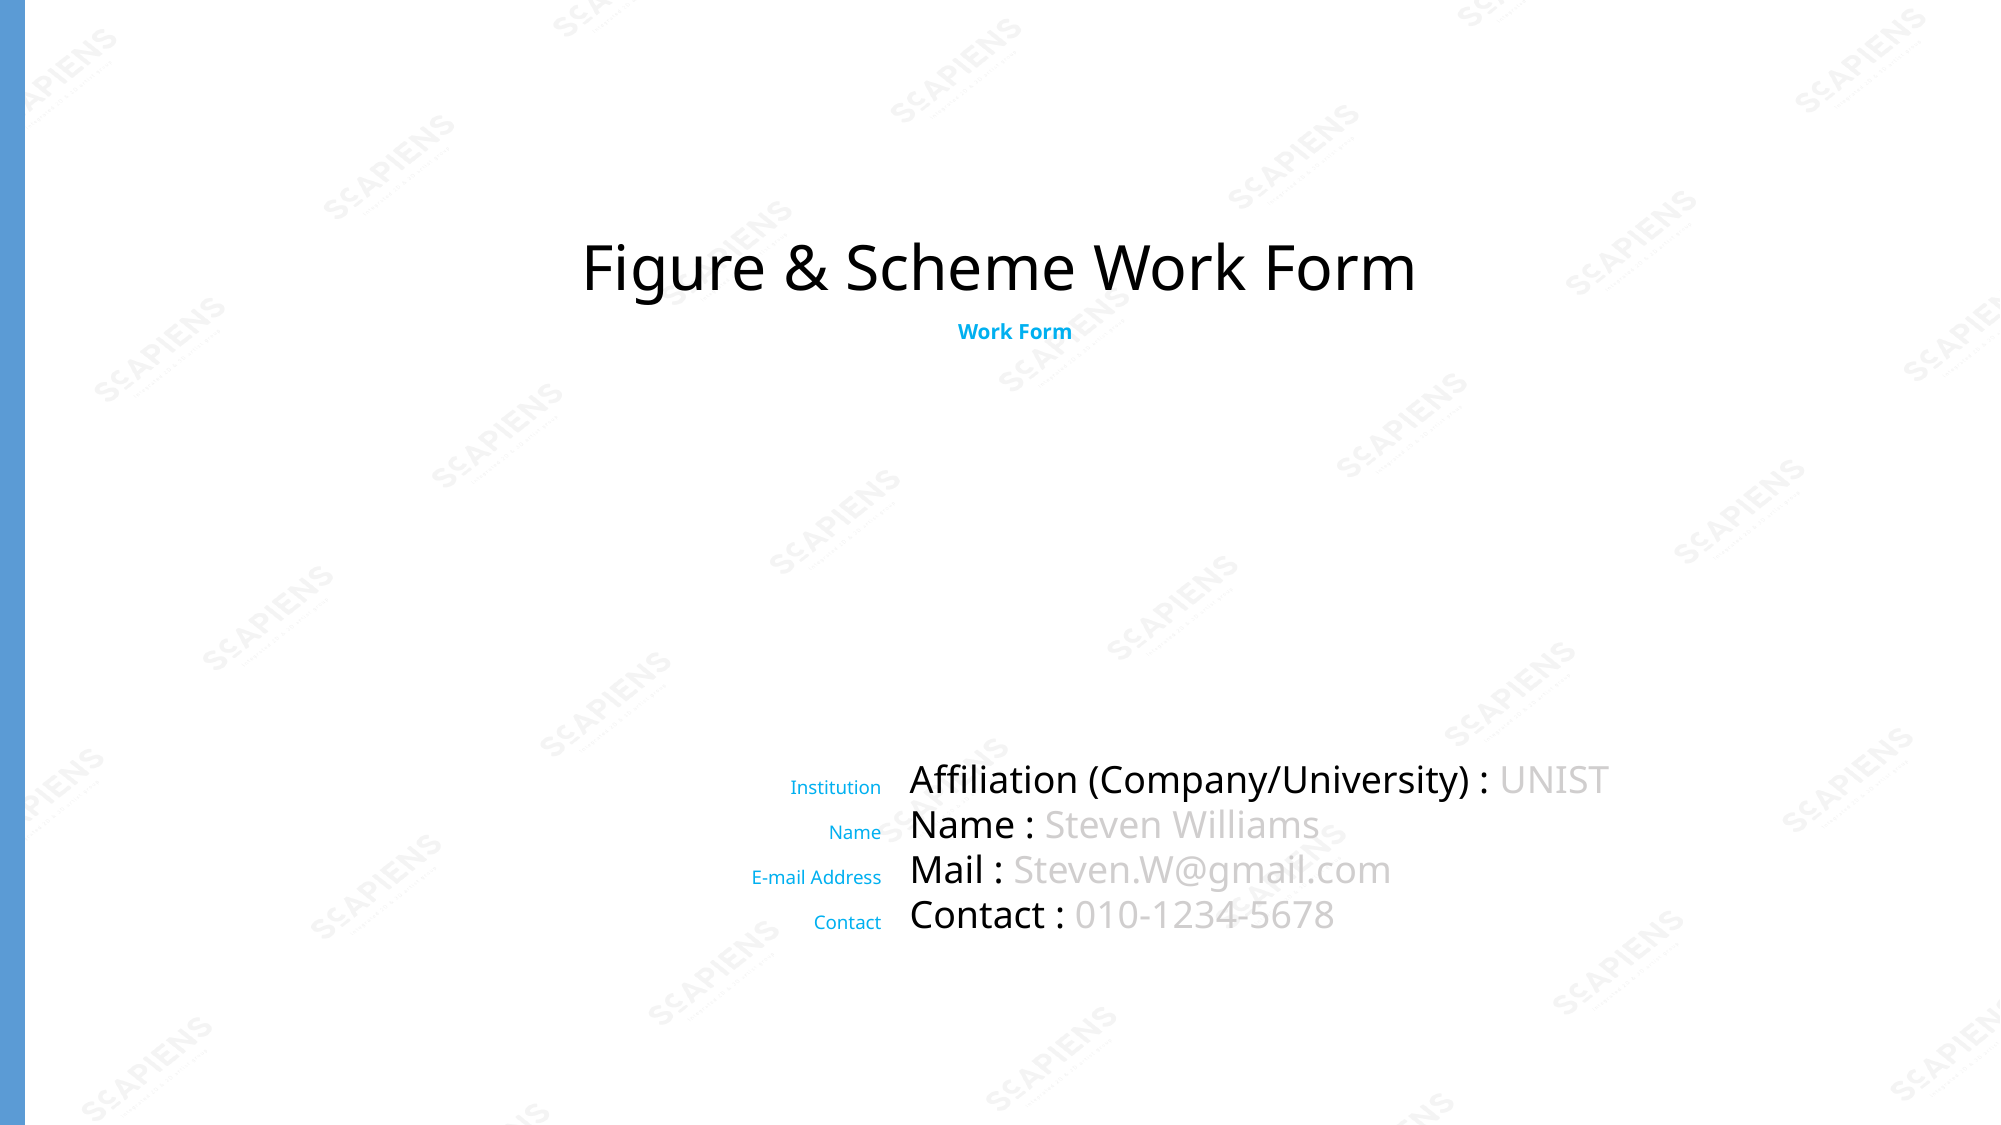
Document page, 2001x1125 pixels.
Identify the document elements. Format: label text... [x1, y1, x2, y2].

text_box Work Form [388, 310, 1643, 351]
text_box Figure & Scheme Work Form [254, 220, 1746, 310]
text_box Institution Name E-mail Address Contact [688, 745, 897, 941]
text_box Affiliation (Company/University) : UNIST Name : Steven Williams Mail : Steven.W@gmail.com Contact : 010-1234-5678 [894, 748, 1895, 944]
text_box [0, 0, 26, 1125]
